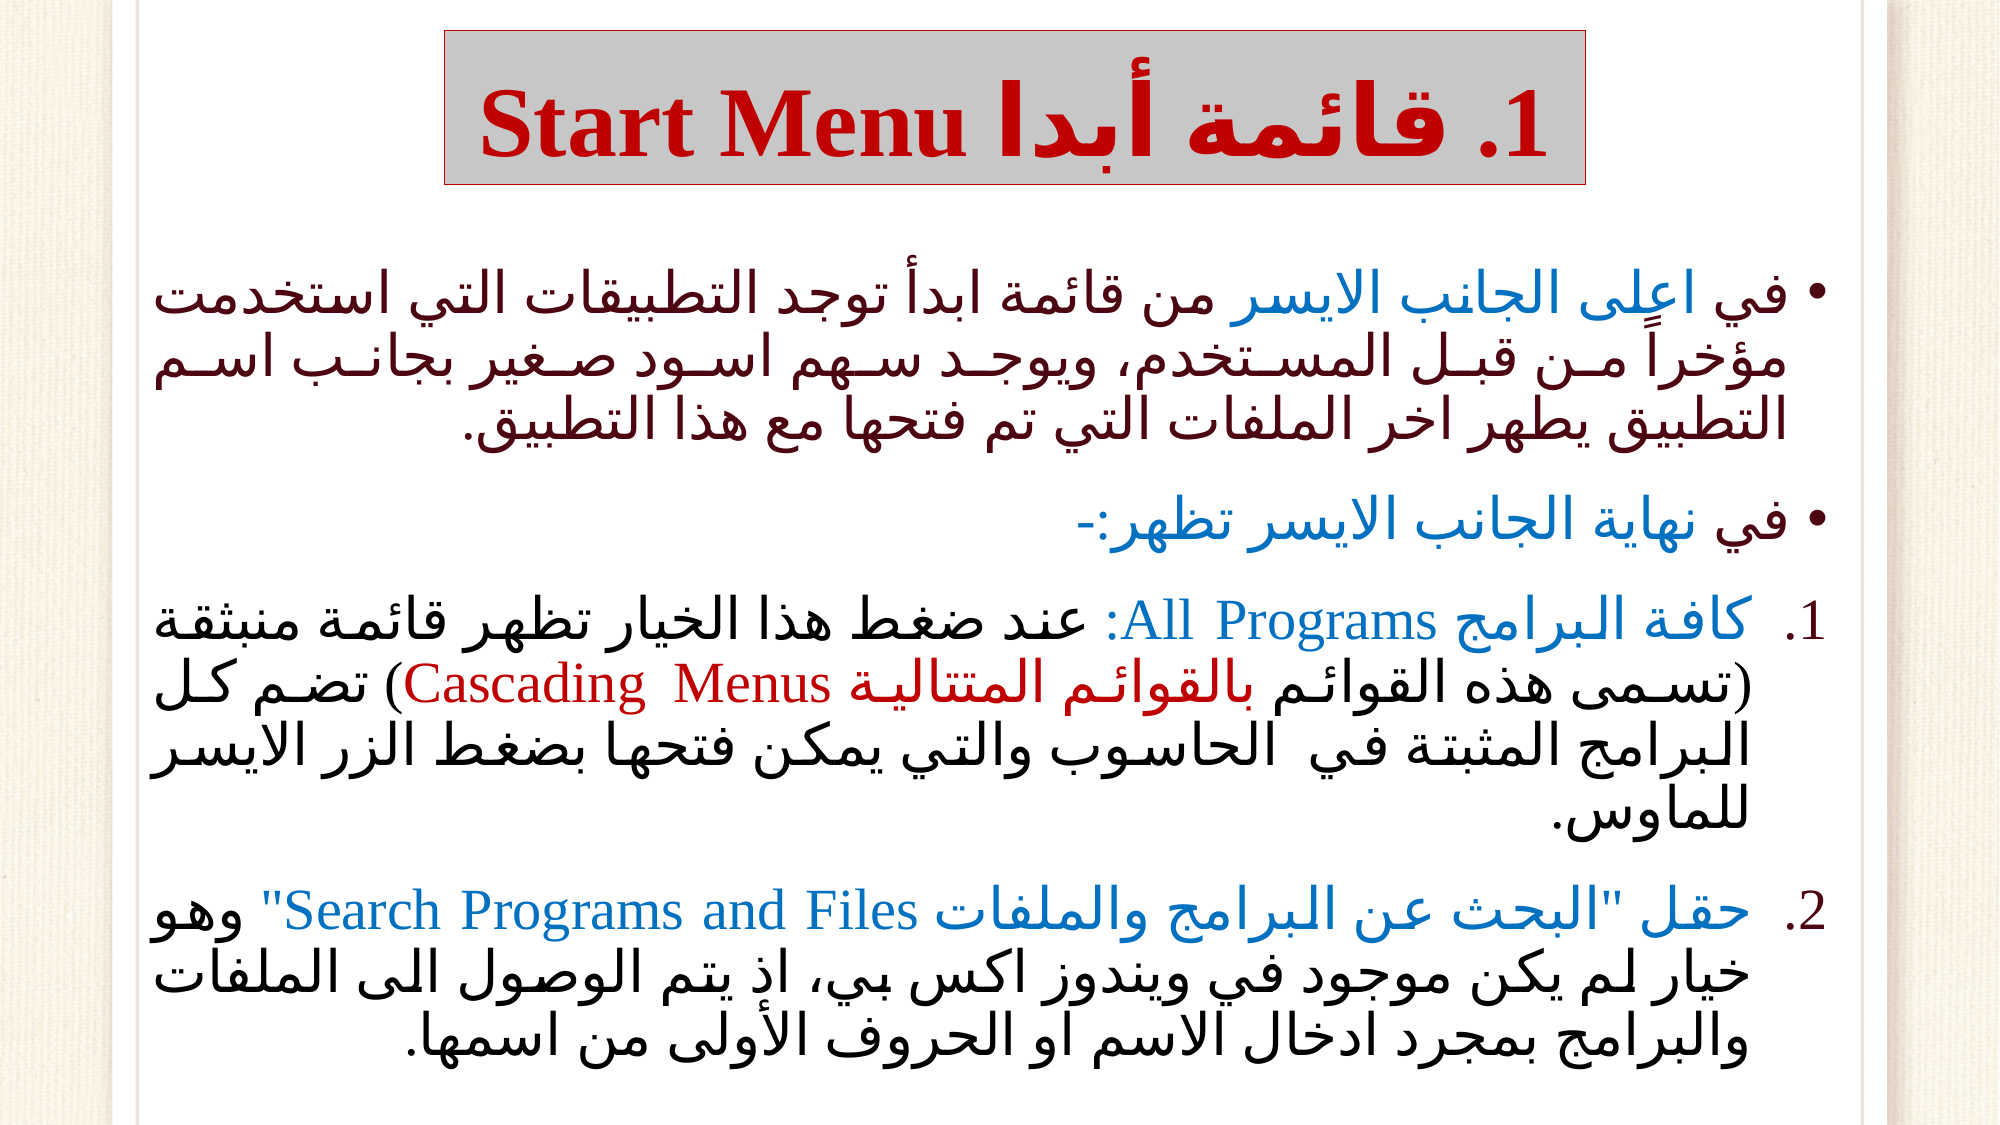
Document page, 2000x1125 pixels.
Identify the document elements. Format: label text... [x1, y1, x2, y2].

title 1. قائمة أبدا Start Menu [444, 30, 1586, 185]
list في اعلى الجانب الايسر من قائمة ابدأ توجد التطبيقات التي استخدمت مؤخراً من قبل المستخدم، ويوجد سهم اسود صغير بجانب اسم التطبيق يطهر اخر الملفات التي تم فتحها مع هذا التطبيق. في نهاية الجانب الايسر تظهر:- كافة البرامج All Programs: عند ضغط هذا الخيار تظهر قائمة منبثقة (تسمى هذه القوائم بالقوائم المتتالية Cascading Menus) تضم كل البرامج المثبتة في الحاسوب والتي يمكن فتحها بضغط الزر الايسر للماوس. حقل "البحث عن البرامج والملفات Search Programs and Files" وهو خيار لم يكن موجود في ويندوز اكس بي، اذ يتم الوصول الى الملفات والبرامج بمجرد ادخال الاسم او الحروف الأولى من اسمها. [137, 255, 1851, 1013]
picture [0, 0, 112, 1125]
picture [1888, 0, 2000, 1125]
